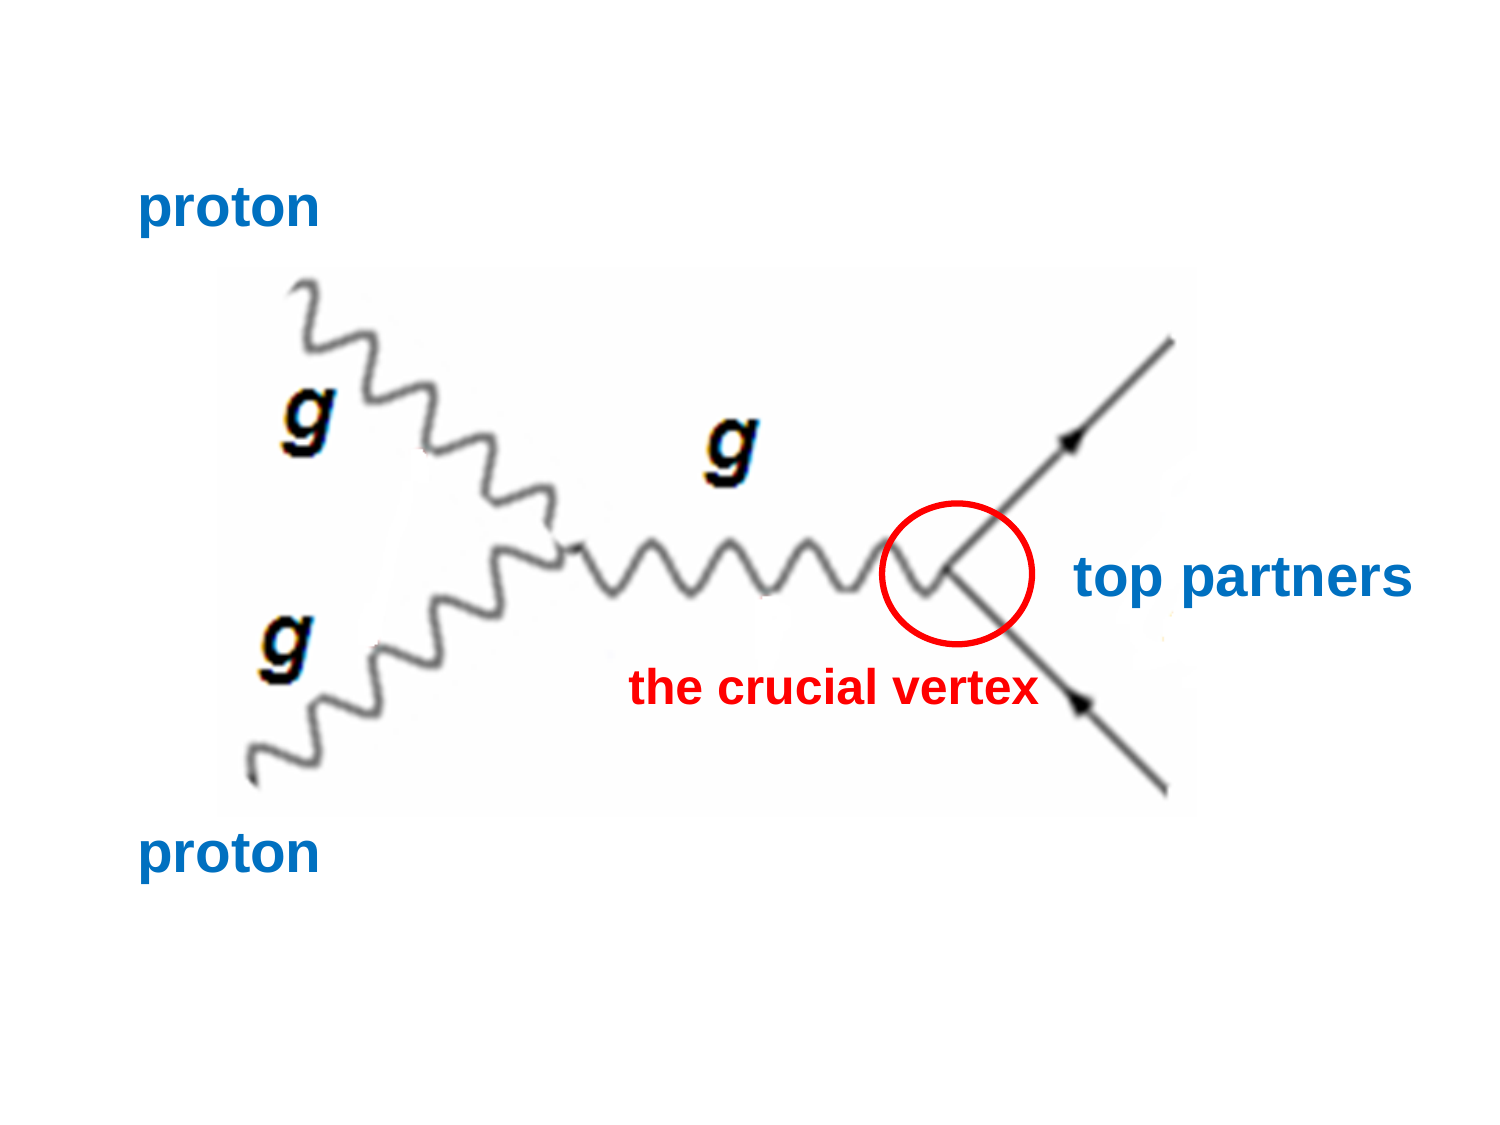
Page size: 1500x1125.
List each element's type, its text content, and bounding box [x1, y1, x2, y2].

text_box proton [122, 160, 337, 246]
text_box top partners [1201, 530, 1430, 616]
picture [216, 246, 1198, 818]
text_box proton [122, 806, 337, 892]
